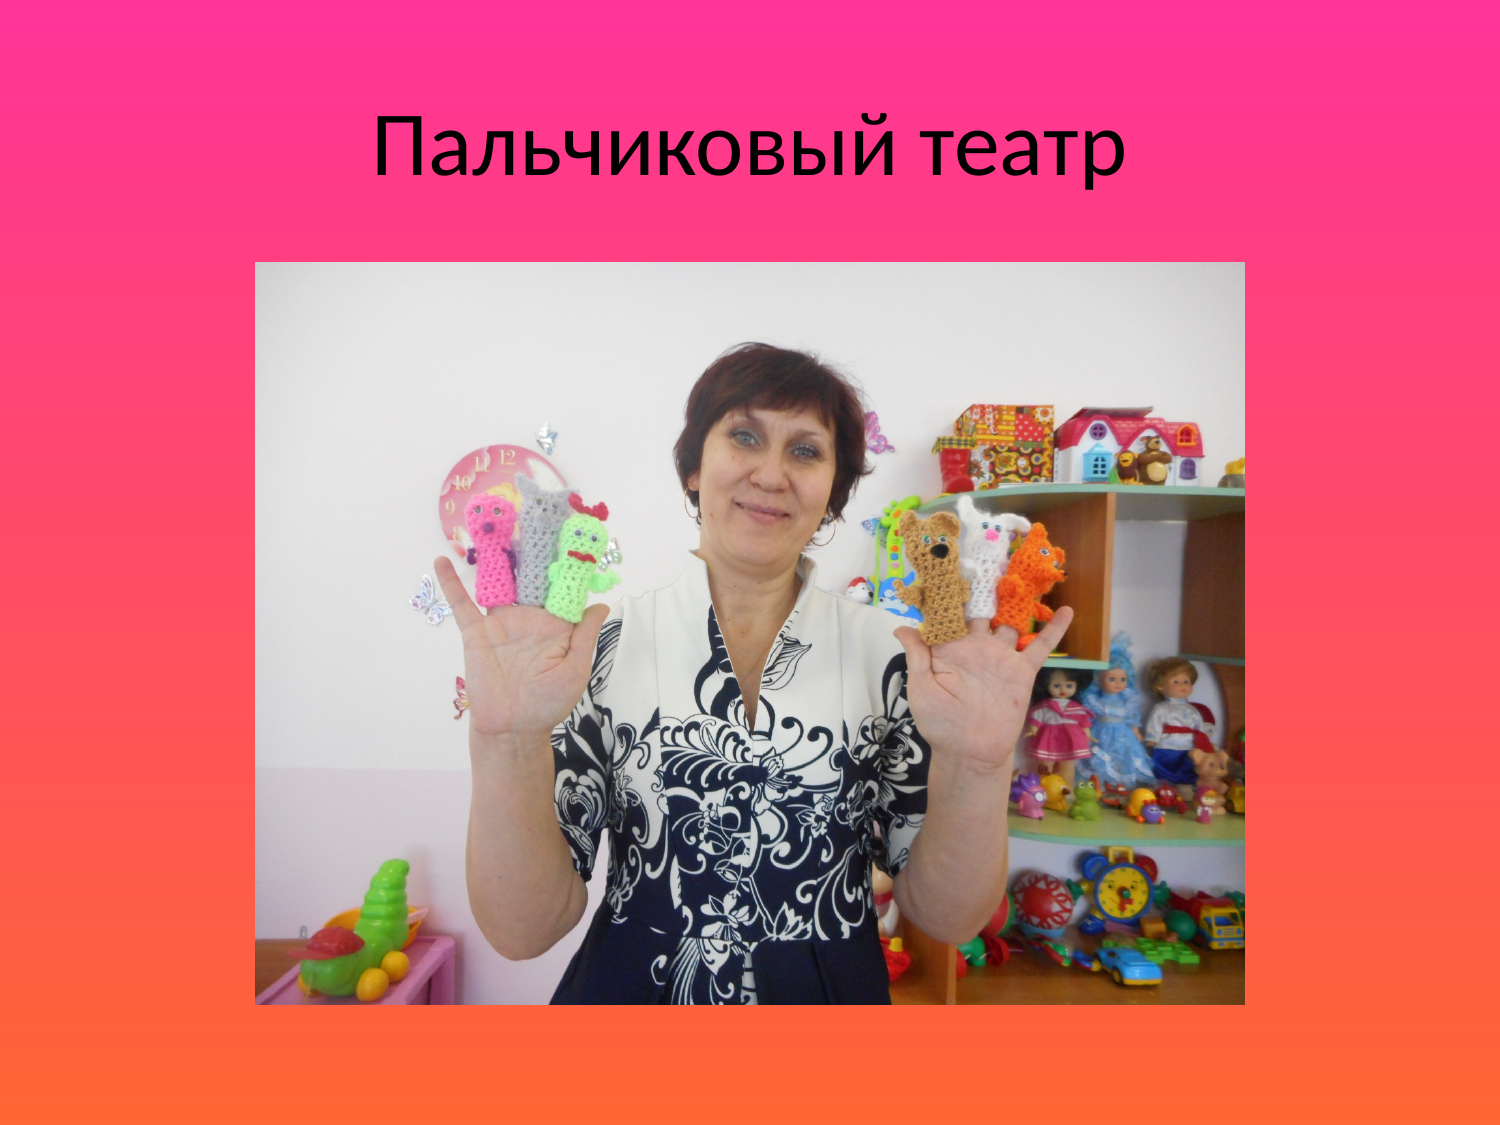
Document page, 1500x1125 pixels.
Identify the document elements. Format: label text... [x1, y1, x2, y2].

title Пальчиковый театр [75, 45, 1425, 233]
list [254, 262, 1246, 1006]
